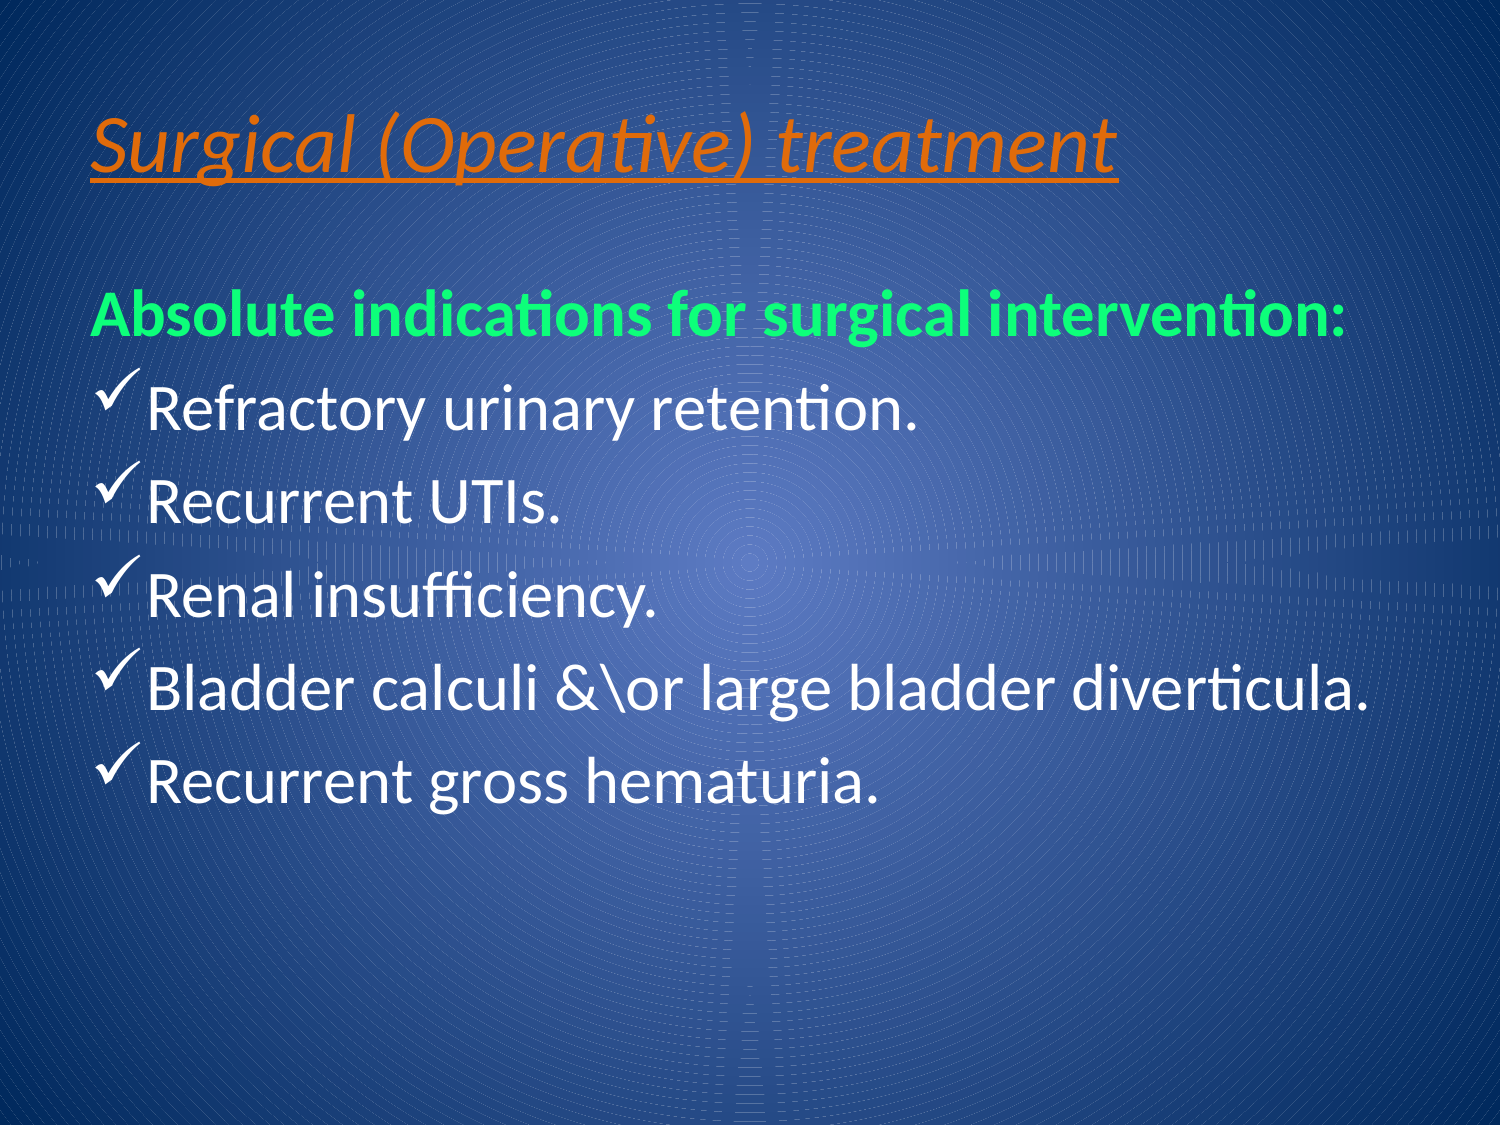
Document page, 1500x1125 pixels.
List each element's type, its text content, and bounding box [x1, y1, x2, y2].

list Absolute indications for surgical intervention: Refractory urinary retention. Recurrent UTIs. Renal insufficiency. Bladder calculi &\or large bladder diverticula. Recurrent gross hematuria. [75, 262, 1425, 1005]
title Surgical (Operative) treatment [75, 45, 1425, 233]
